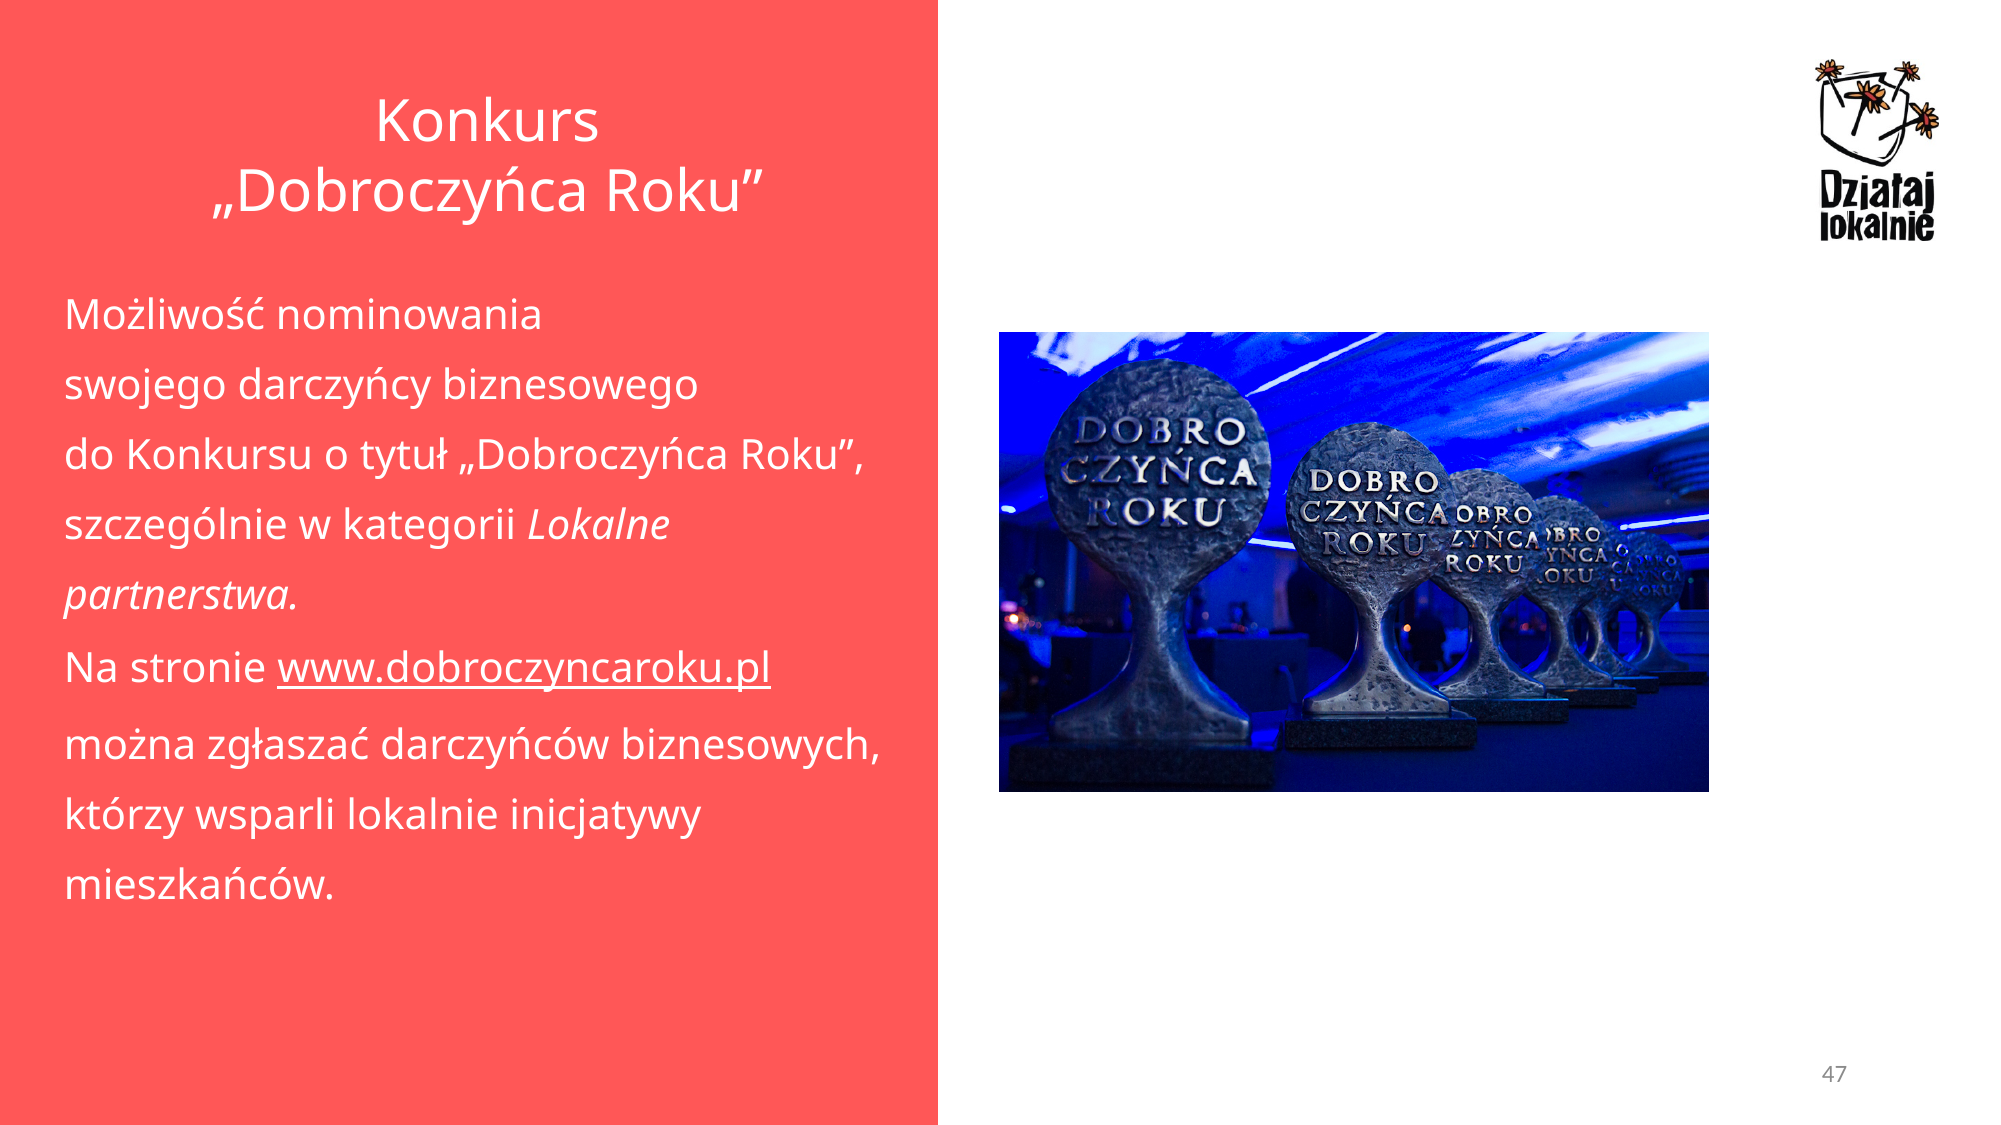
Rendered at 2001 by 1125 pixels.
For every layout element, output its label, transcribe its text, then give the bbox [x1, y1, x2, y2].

picture [999, 332, 1709, 793]
picture [0, 0, 938, 1125]
slide_number 47 [1412, 1042, 1863, 1103]
text_box Konkurs „Dobroczyńca Roku” Możliwość nominowania swojego darczyńcy biznesowego do Konkursu o tytuł „Dobroczyńca Roku”, szczególnie w kategorii Lokalne partnerstwa. Na stronie www.dobroczyncaroku.pl można zgłaszać darczyńców biznesowych, którzy wsparli lokalnie inicjatywy mieszkańców. [48, 75, 926, 916]
picture [1815, 59, 1939, 241]
